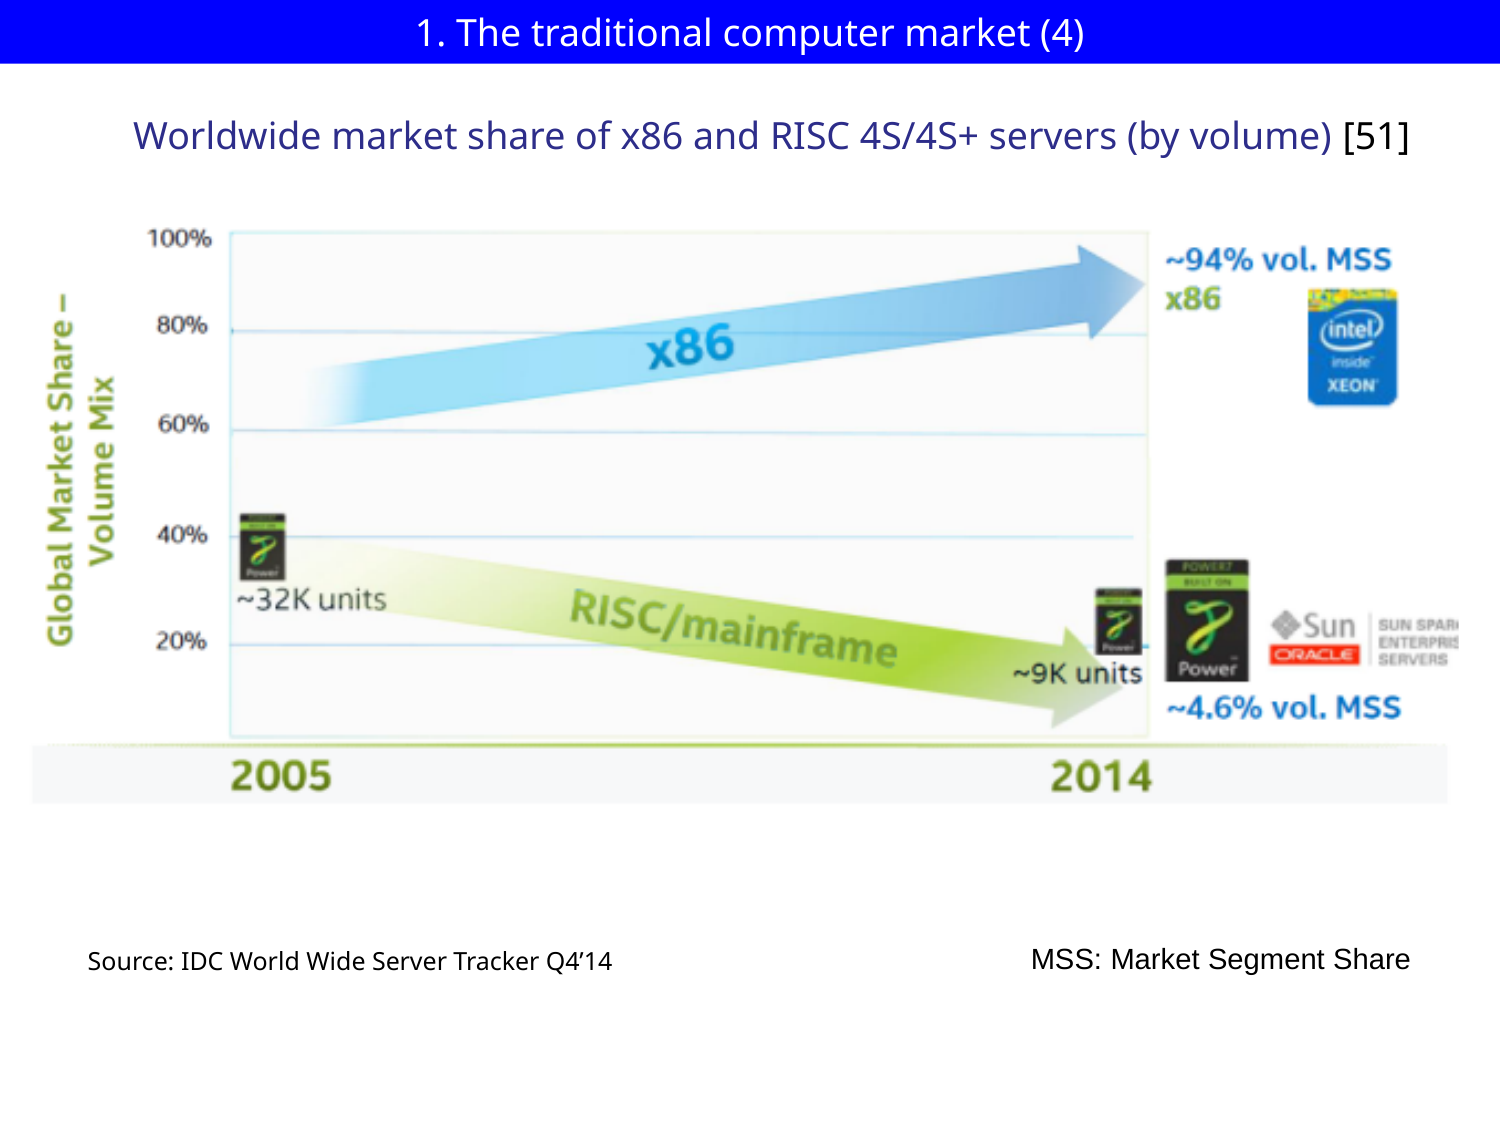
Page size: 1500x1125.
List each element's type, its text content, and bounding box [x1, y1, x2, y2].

title 1. The traditional computer market (4) [0, 0, 1500, 64]
text_box Source: IDC World Wide Server Tracker Q4’14 [72, 937, 635, 983]
picture [23, 200, 1459, 806]
text_box Worldwide market share of x86 and RISC 4S/4S+ servers (by volume) [51] [118, 104, 1426, 165]
text_box MSS: Market Segment Share [1015, 932, 1427, 983]
